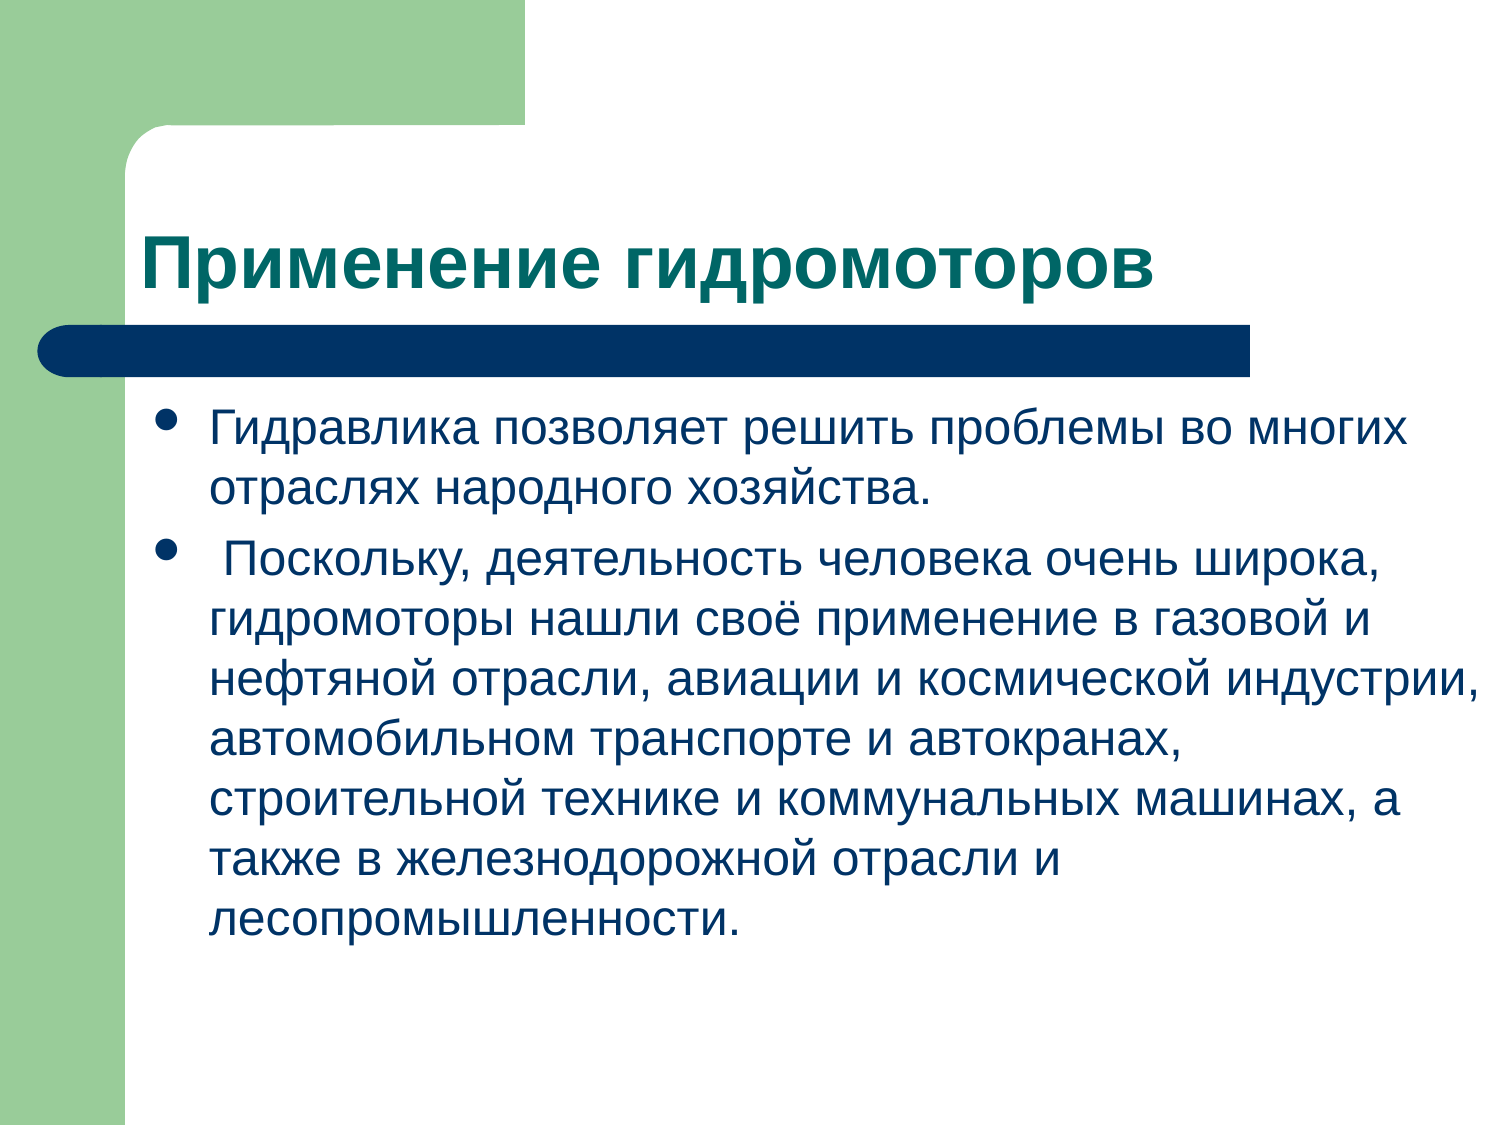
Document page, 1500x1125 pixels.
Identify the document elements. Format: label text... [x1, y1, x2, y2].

list Гидравлика позволяет решить проблемы во многих отраслях народного хозяйства. Поскольку, деятельность человека очень широка, гидромоторы нашли своё применение в газовой и нефтяной отрасли, авиации и космической индустрии, автомобильном транспорте и автокранах, строительной технике и коммунальных машинах, а также в железнодорожной отрасли и лесопромышленности. [137, 387, 1500, 1125]
title Применение гидромоторов [125, 125, 1425, 313]
